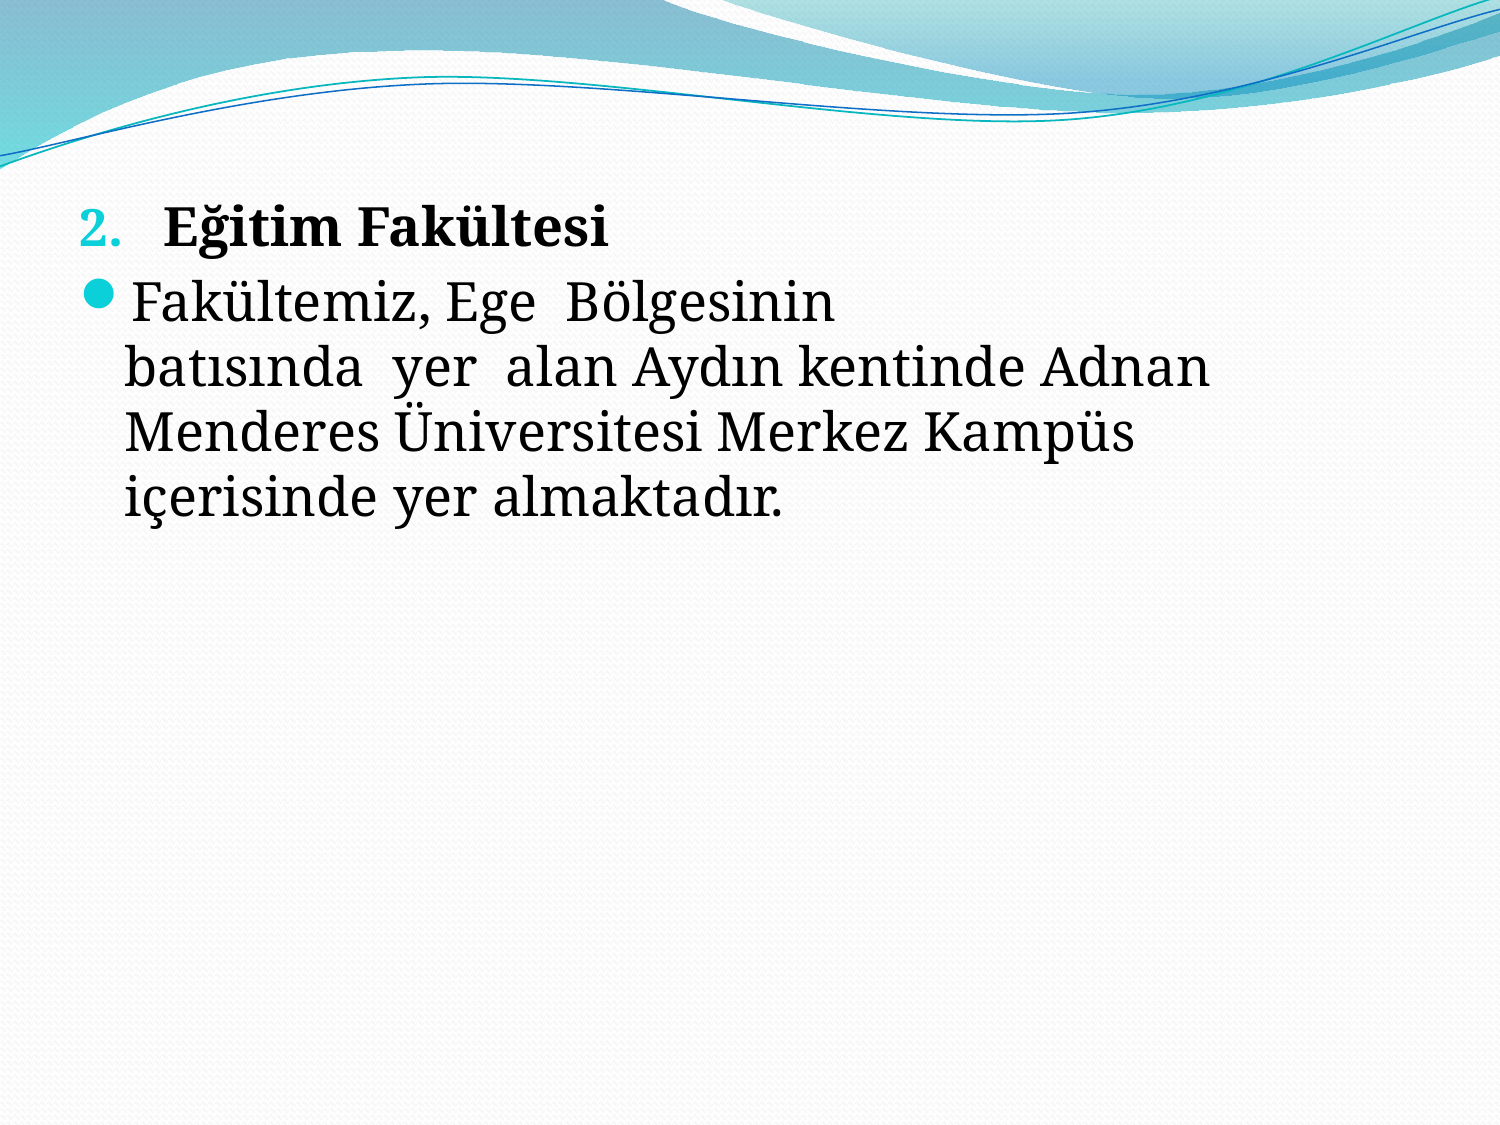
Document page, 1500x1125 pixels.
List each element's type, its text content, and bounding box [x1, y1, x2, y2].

list Eğitim Fakültesi Fakültemiz, Ege Bölgesinin batısında yer alan Aydın kentinde Adnan Menderes Üniversitesi Merkez Kampüs içerisinde yer almaktadır. [64, 184, 1306, 1035]
